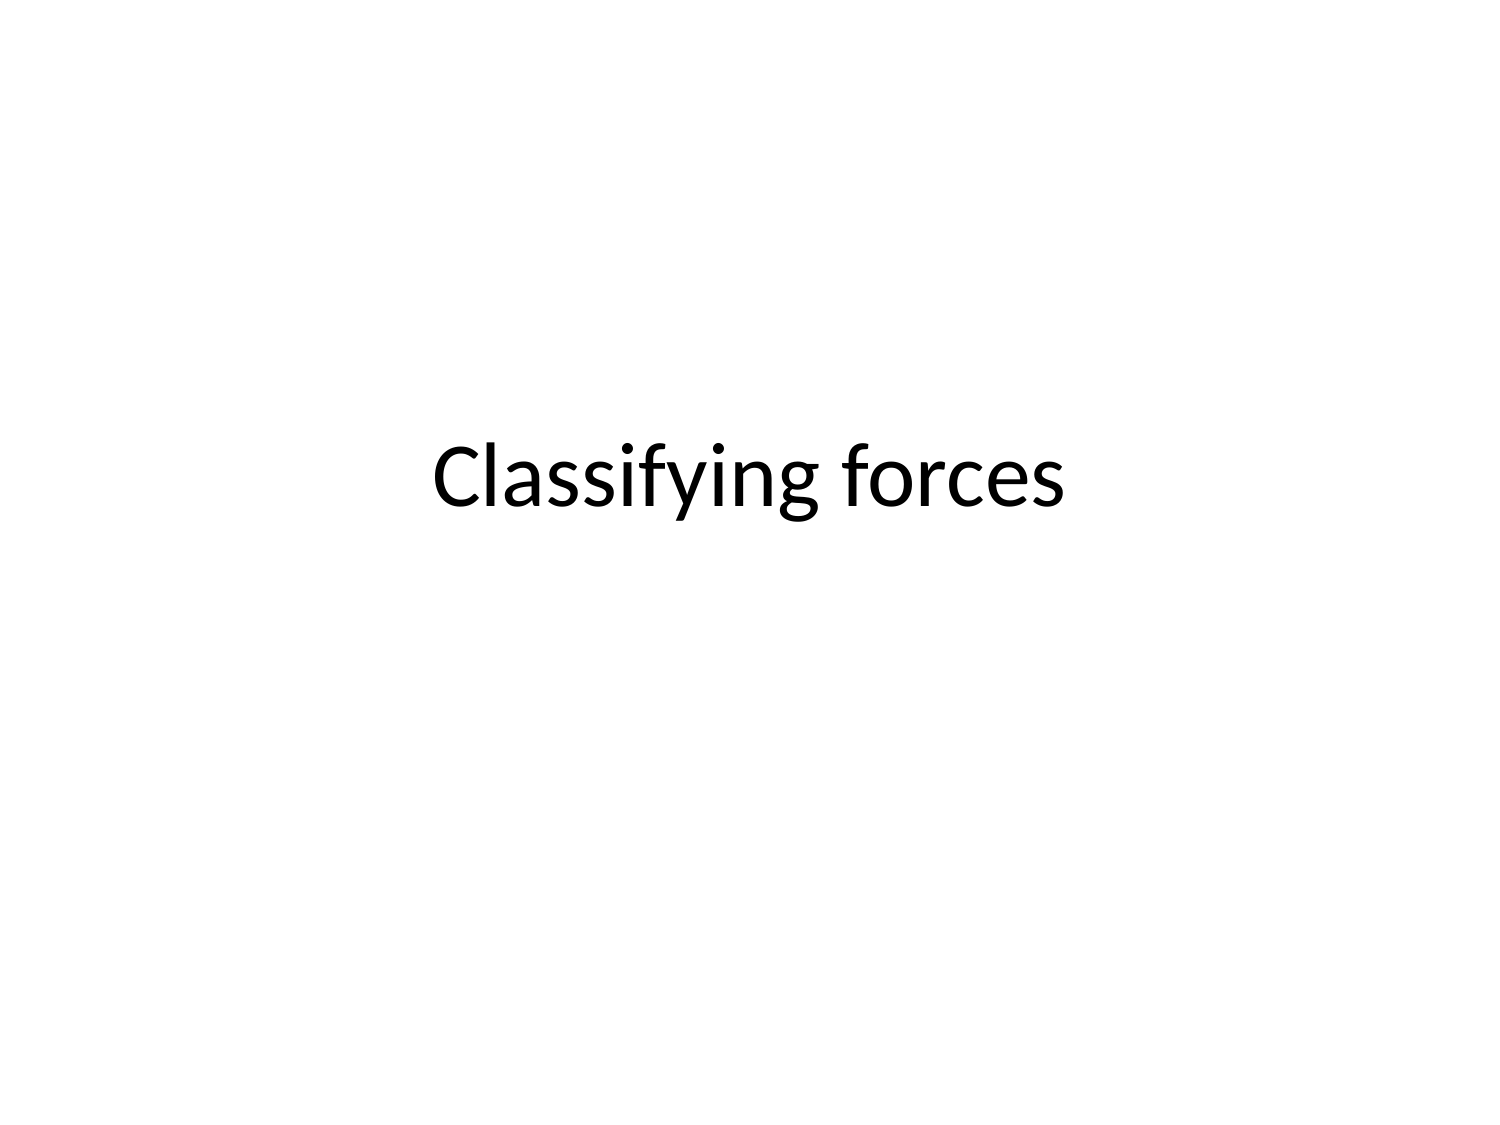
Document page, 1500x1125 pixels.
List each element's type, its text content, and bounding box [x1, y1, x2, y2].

title Classifying forces [112, 349, 1388, 591]
